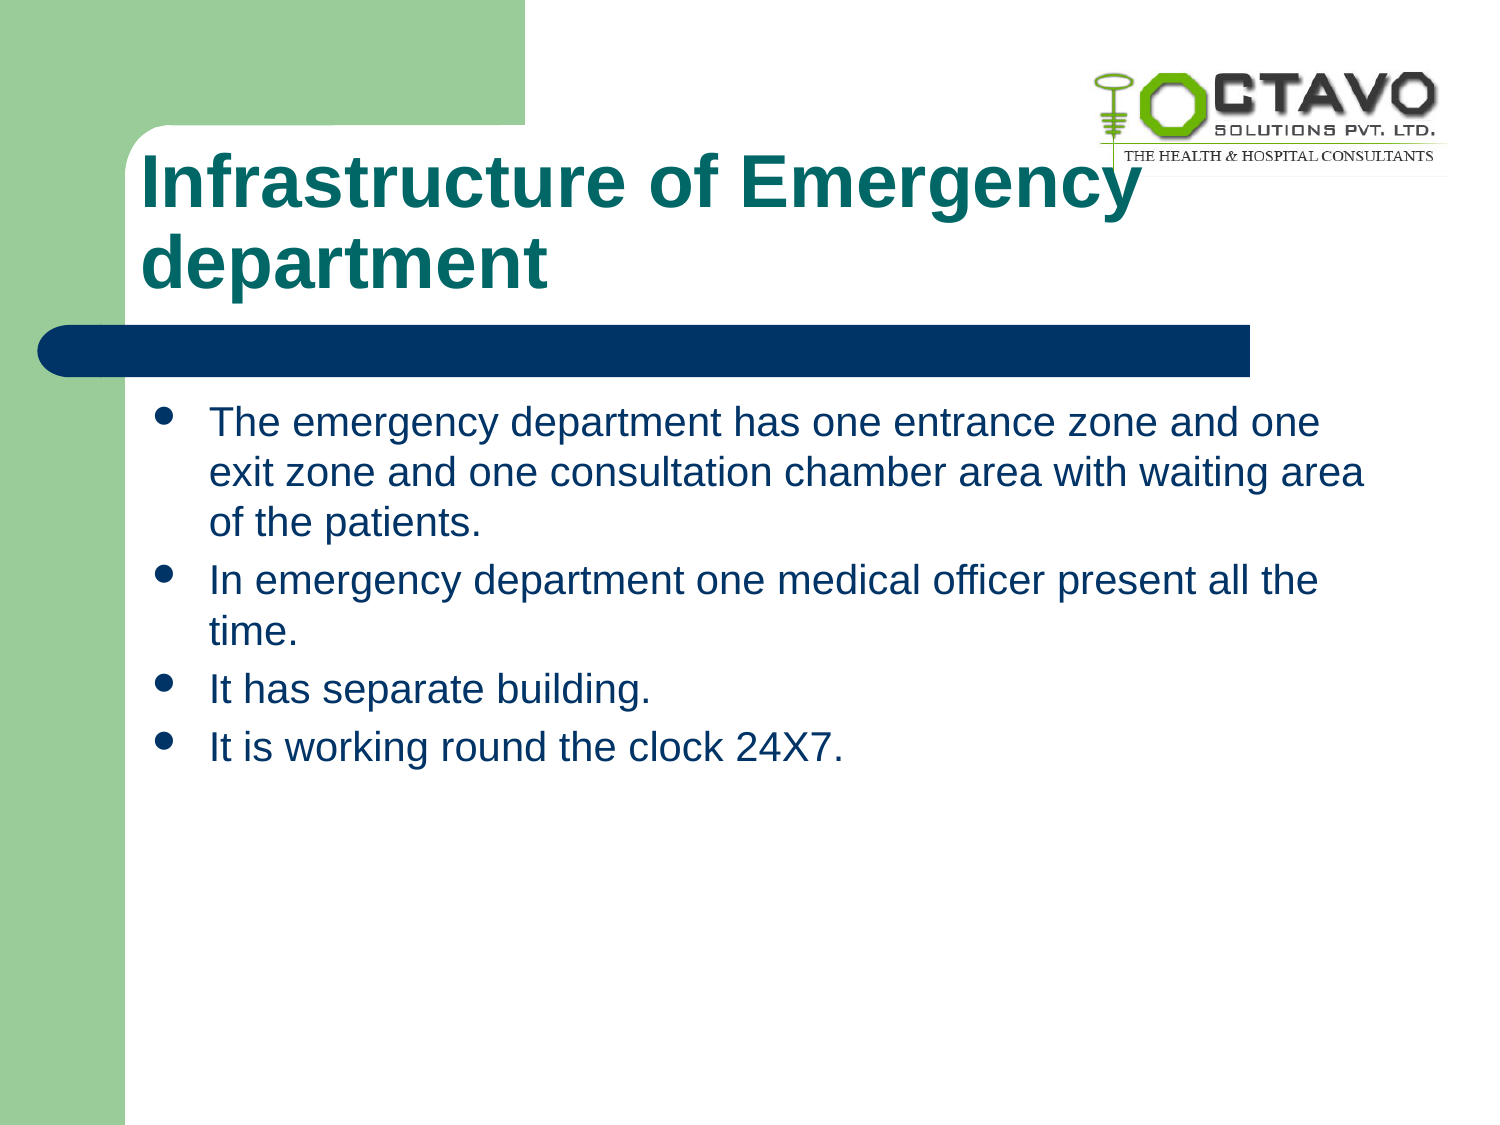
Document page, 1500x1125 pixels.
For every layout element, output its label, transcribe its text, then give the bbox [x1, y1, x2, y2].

title Infrastructure of Emergency department [124, 124, 1426, 313]
picture [1087, 62, 1448, 177]
list The emergency department has one entrance zone and one exit zone and one consultation chamber area with waiting area of the patients. In emergency department one medical officer present all the time. It has separate building. It is working round the clock 24X7. [137, 387, 1400, 999]
